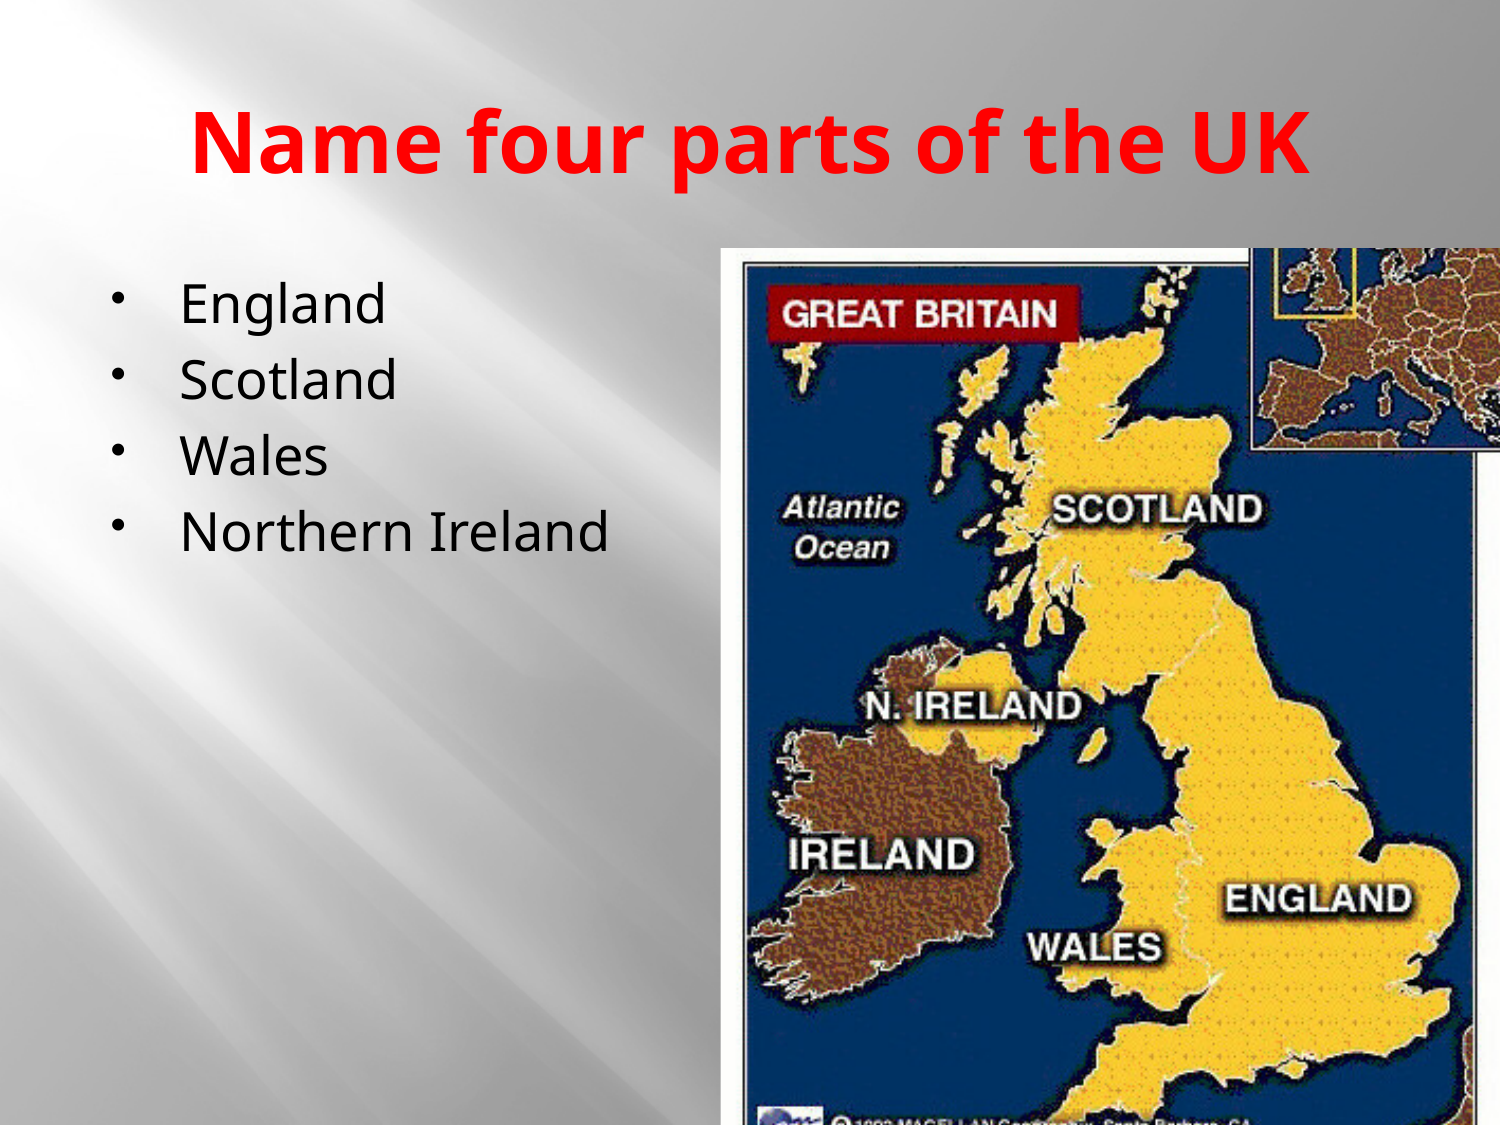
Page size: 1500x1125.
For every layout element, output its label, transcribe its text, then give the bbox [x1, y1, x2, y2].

title Name four parts of the UK [75, 45, 1425, 233]
list England Scotland Wales Northern Ireland [75, 262, 720, 1005]
picture [720, 248, 1500, 1125]
